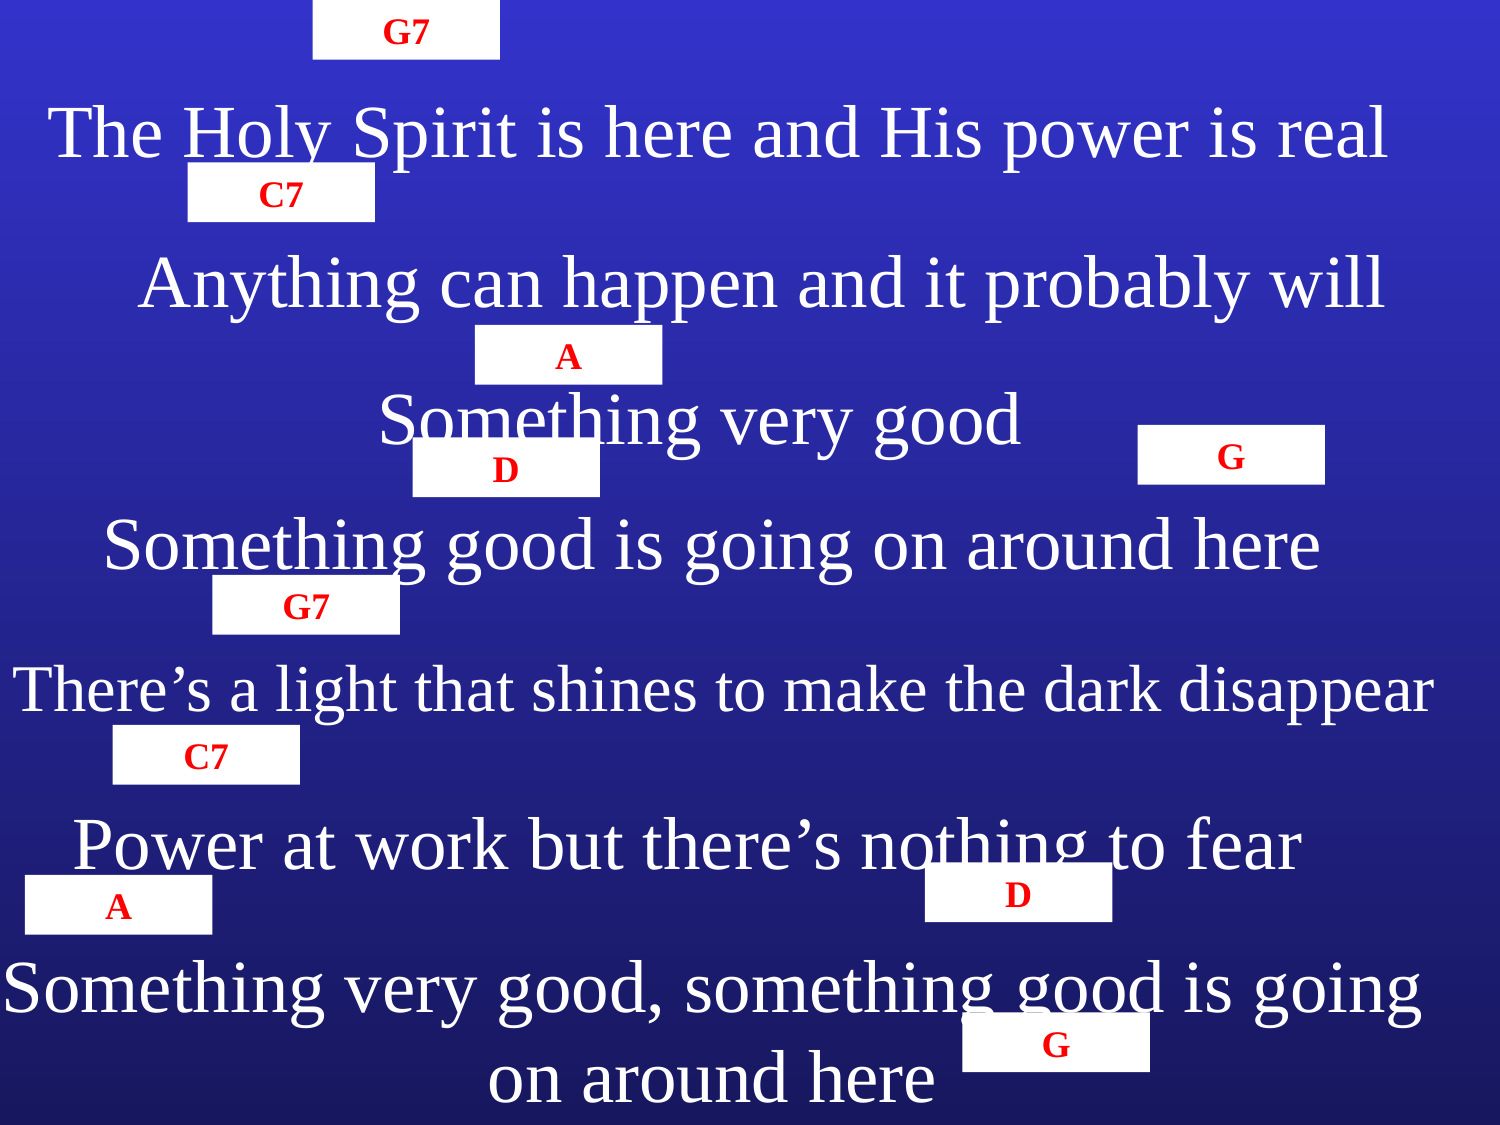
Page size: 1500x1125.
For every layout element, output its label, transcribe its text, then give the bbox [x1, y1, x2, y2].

text_box There’s a light that shines to make the dark disappear [0, 637, 1500, 733]
text_box Something very good [24, 362, 1375, 468]
text_box C7 [187, 162, 375, 223]
text_box A [24, 874, 213, 935]
text_box Something very good, something good is going on around here [0, 929, 1463, 1125]
text_box D [924, 862, 1113, 923]
text_box G7 [212, 574, 400, 635]
text_box The Holy Spirit is here and His power is real [0, 74, 1438, 180]
text_box Power at work but there’s nothing to fear [12, 787, 1363, 893]
text_box Anything can happen and it probably will [87, 224, 1438, 330]
text_box G [962, 1012, 1150, 1073]
text_box Something good is going on around here [37, 487, 1388, 593]
text_box G [1137, 424, 1325, 485]
text_box A [474, 324, 663, 385]
text_box C7 [112, 724, 300, 785]
text_box G7 [312, 0, 500, 60]
text_box D [412, 437, 600, 498]
